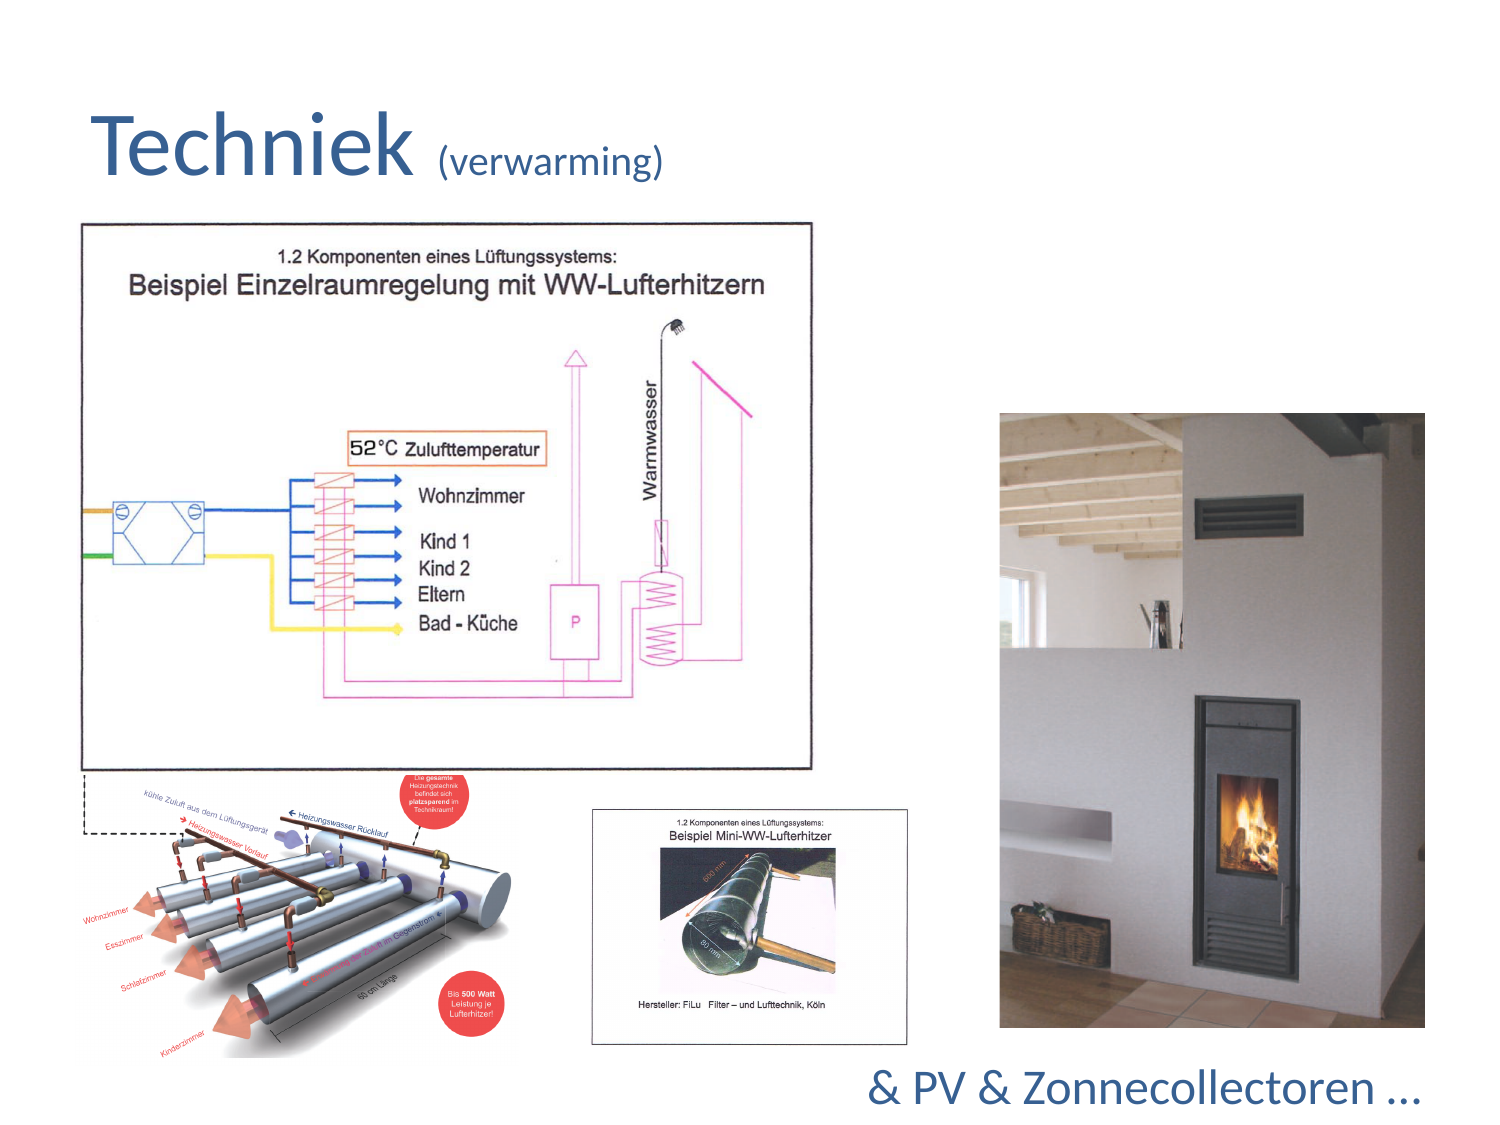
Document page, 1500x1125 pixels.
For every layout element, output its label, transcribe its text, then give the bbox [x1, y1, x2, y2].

title Techniek (verwarming) [75, 45, 1425, 233]
picture [74, 219, 819, 1066]
picture [590, 807, 910, 1048]
text_box & PV & Zonnecollectoren … [852, 1046, 1475, 1122]
picture [999, 413, 1426, 1028]
